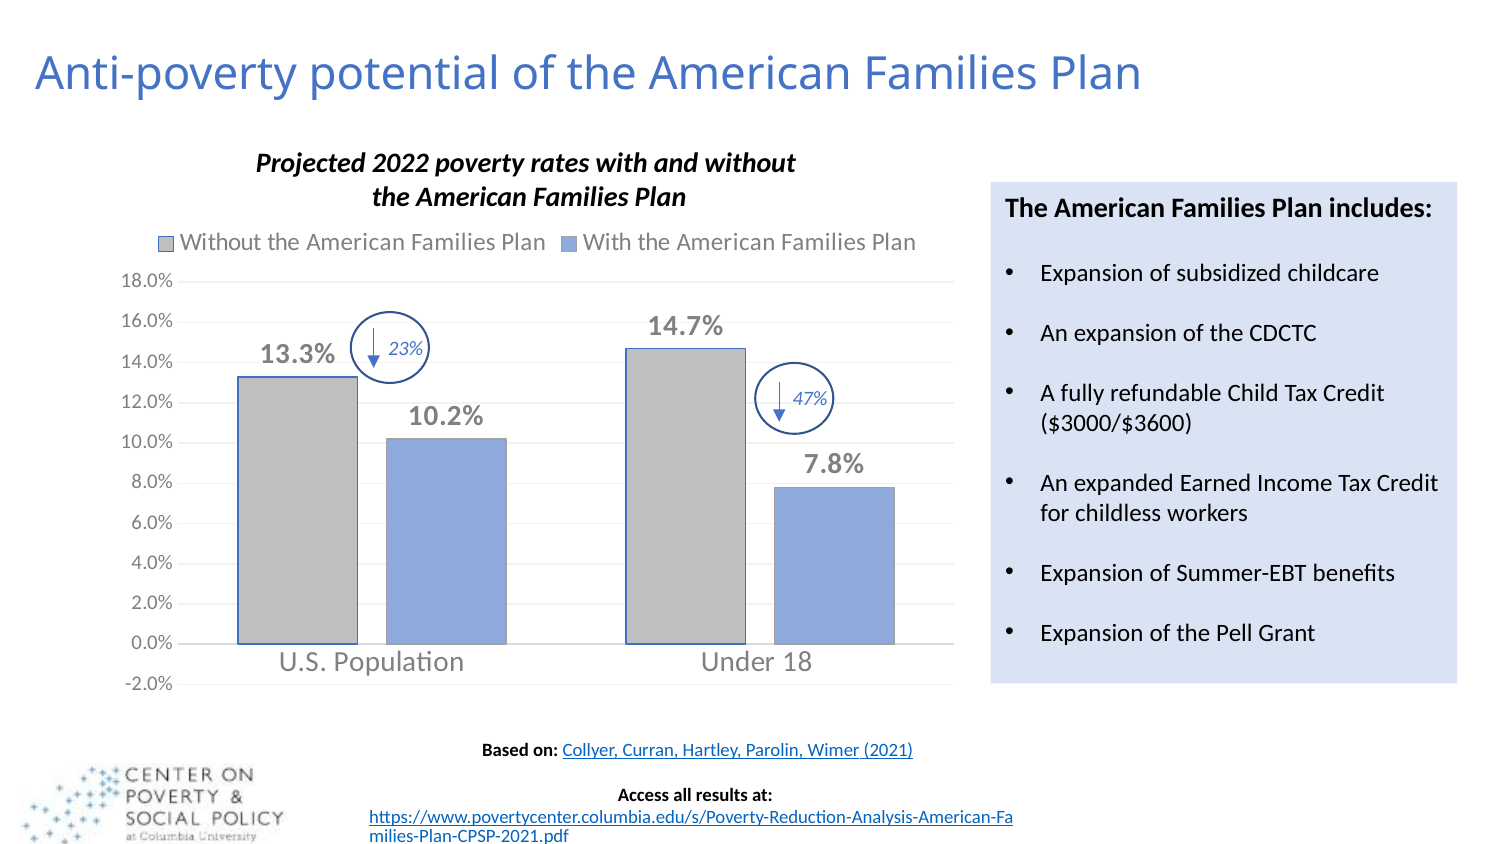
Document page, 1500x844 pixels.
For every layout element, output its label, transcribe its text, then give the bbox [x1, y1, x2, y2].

title Anti-poverty potential of the American Families Plan [19, 26, 1314, 123]
text_box The American Families Plan includes: Expansion of subsidized childcare An expansion of the CDCTC A fully refundable Child Tax Credit ($3000/$3600) An expanded Earned Income Tax Credit for childless workers Expansion of Summer-EBT benefits Expansion of the Pell Grant [990, 181, 1458, 684]
picture [19, 763, 287, 844]
chart [103, 214, 972, 705]
text_box Based on: Collyer, Curran, Hartley, Parolin, Wimer (2021) Access all results at: https://www.povertycenter.columbia.edu/s/Poverty-Reduction-Analysis-American-Families-Plan-CPSP-2021.pdf [354, 730, 1041, 835]
text_box Projected 2022 poverty rates with and without the American Families Plan [103, 137, 956, 214]
